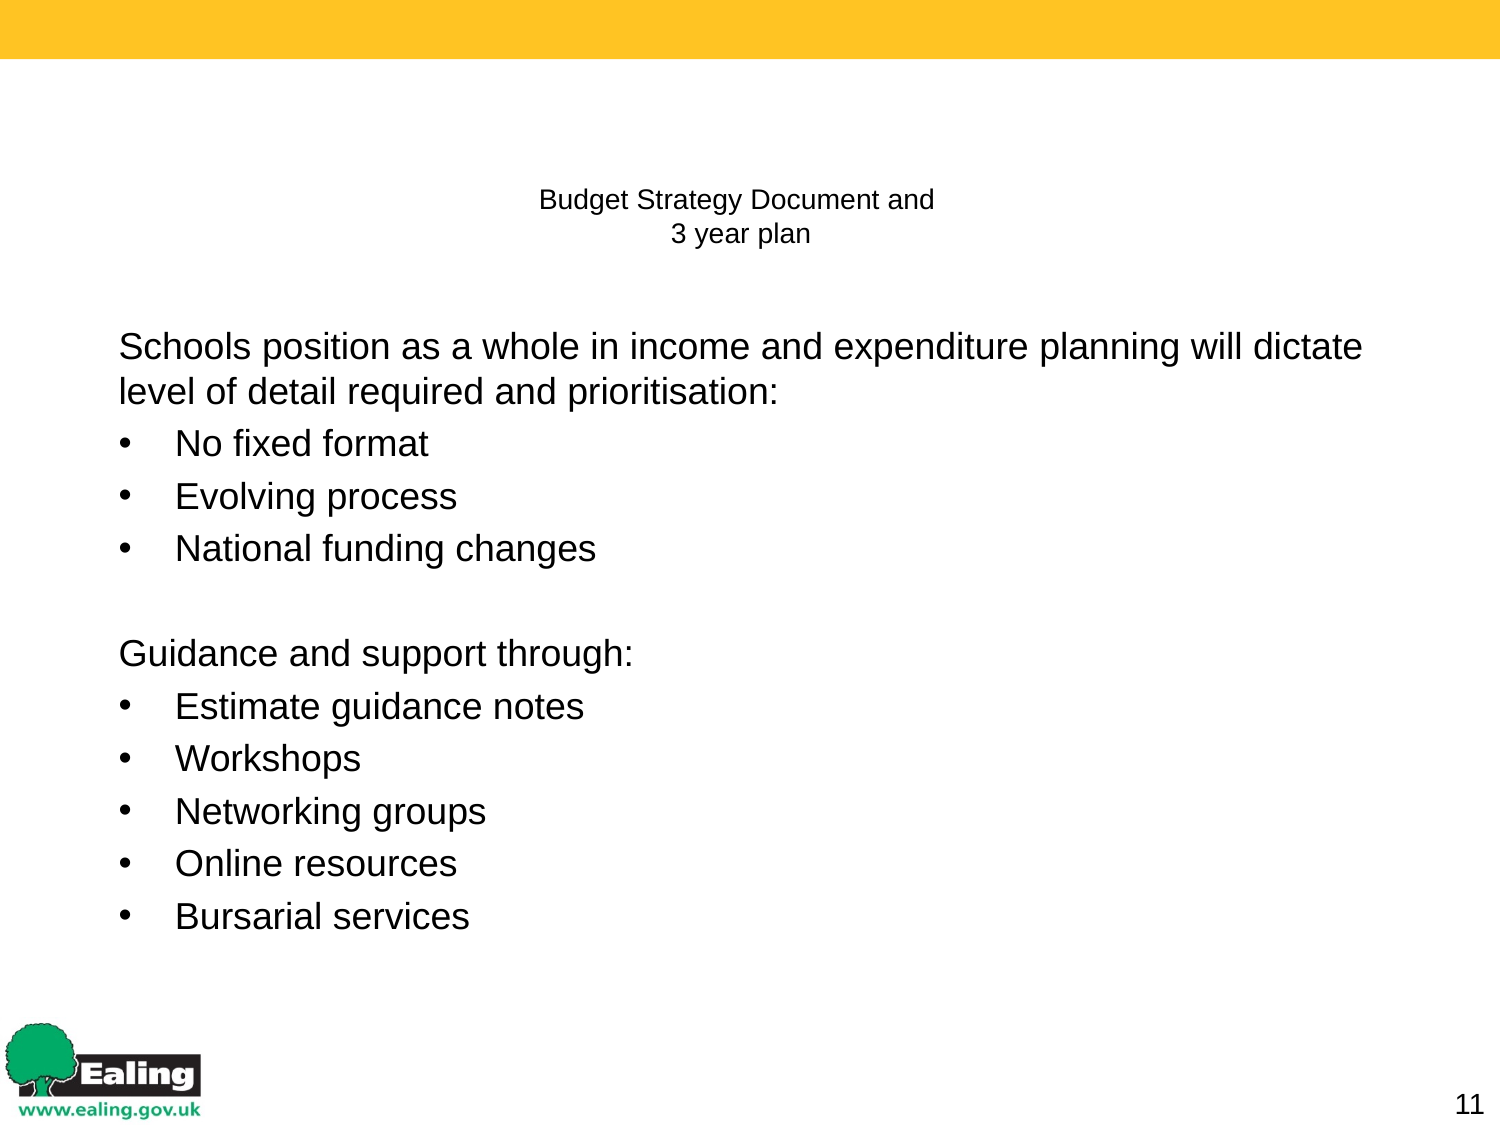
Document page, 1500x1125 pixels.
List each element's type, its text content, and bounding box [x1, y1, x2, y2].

slide_number 11 [1187, 1077, 1500, 1124]
title Budget Strategy Document and 3 year plan [103, 172, 1379, 258]
picture [0, 1017, 205, 1125]
text_box Schools position as a whole in income and expenditure planning will dictate level of detail required and prioritisation: No fixed format Evolving process National funding changes Guidance and support through: Estimate guidance notes Workshops Networking groups Online resources Bursarial services [103, 314, 1397, 953]
